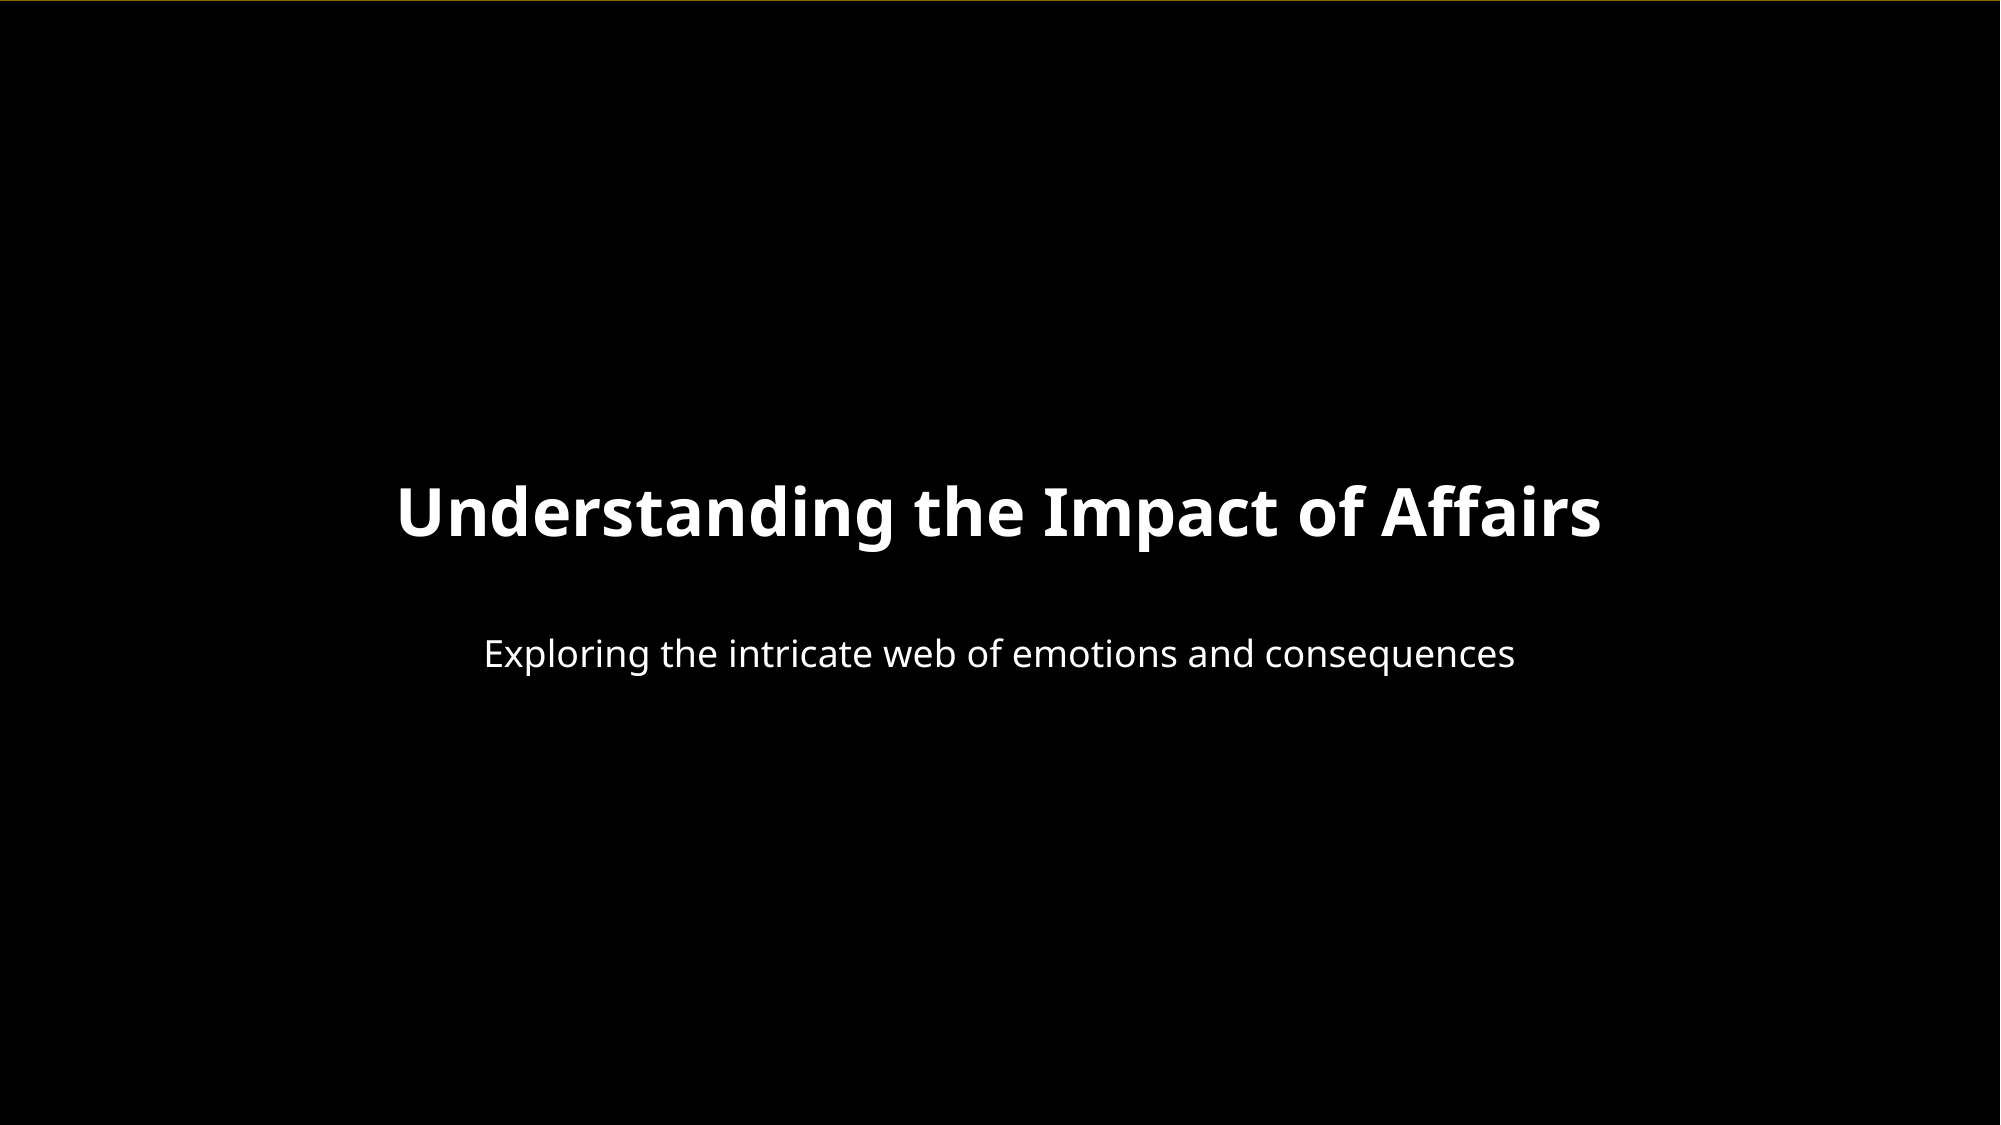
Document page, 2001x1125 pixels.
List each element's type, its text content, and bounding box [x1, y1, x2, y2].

text_box Understanding the Impact of Affairs [0, 434, 2000, 585]
text_box Exploring the intricate web of emotions and consequences [0, 614, 2000, 690]
